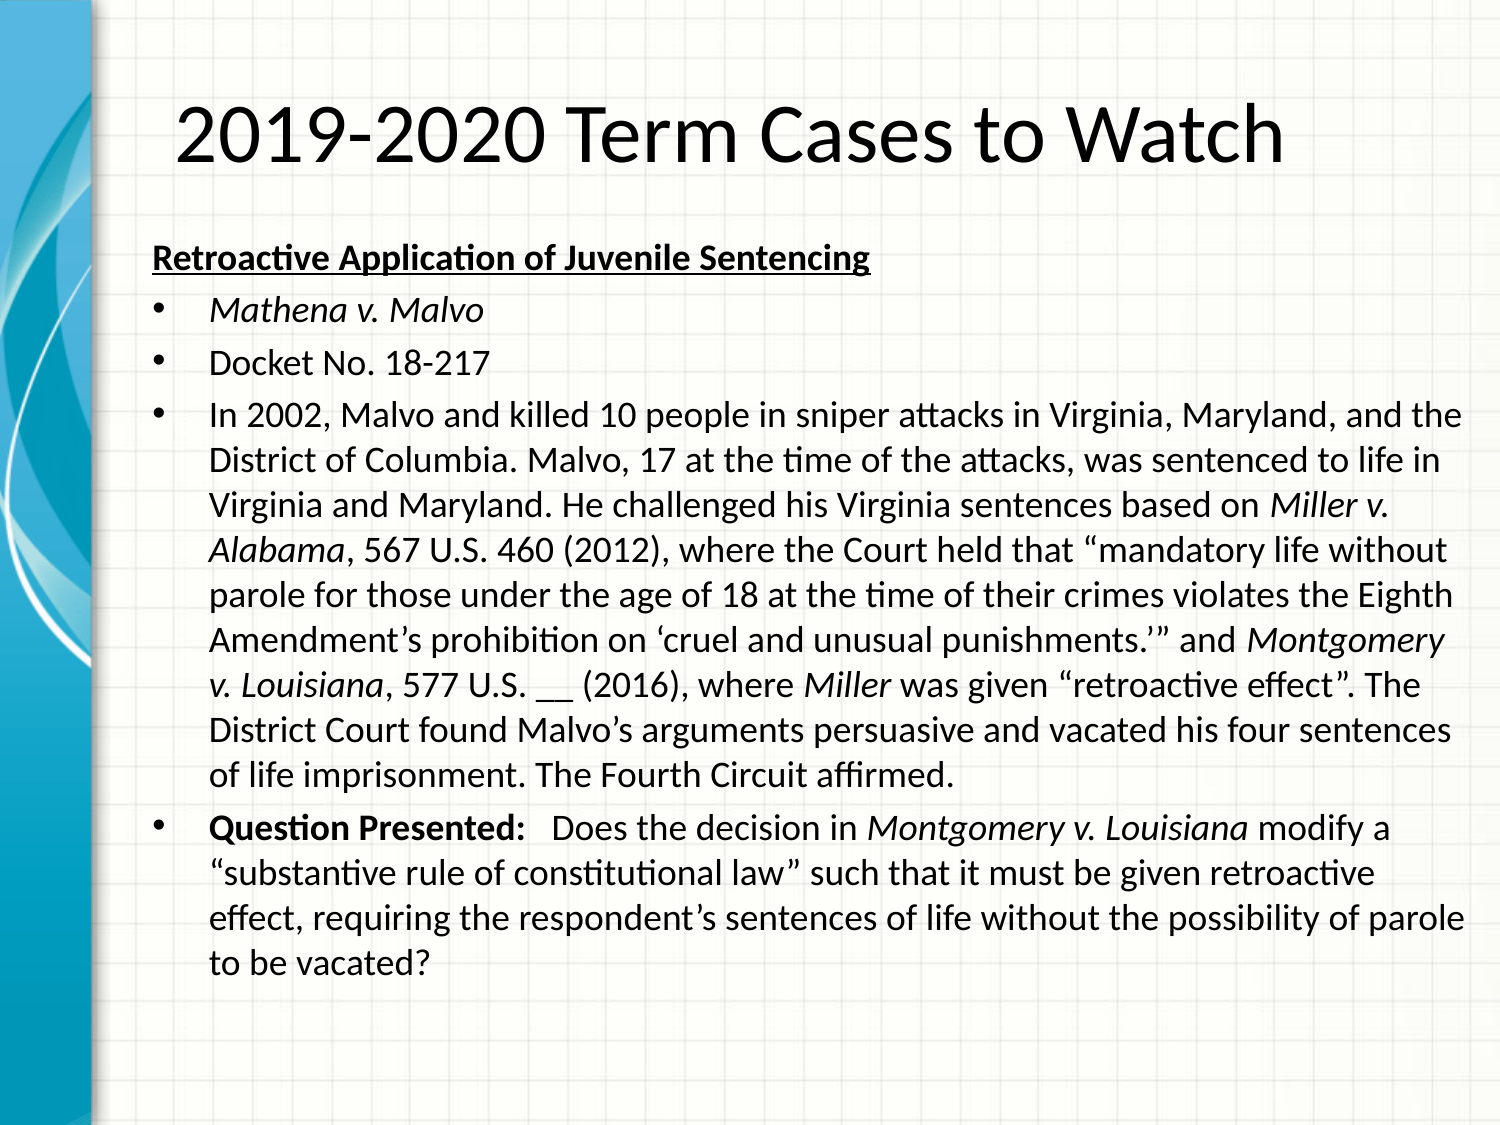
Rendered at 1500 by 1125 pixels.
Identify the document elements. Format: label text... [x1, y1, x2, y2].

title 2019-2020 Term Cases to Watch [24, 70, 1438, 188]
list Retroactive Application of Juvenile Sentencing Mathena v. Malvo Docket No. 18-217 In 2002, Malvo and killed 10 people in sniper attacks in Virginia, Maryland, and the District of Columbia. Malvo, 17 at the time of the attacks, was sentenced to life in Virginia and Maryland. He challenged his Virginia sentences based on Miller v. Alabama, 567 U.S. 460 (2012), where the Court held that “mandatory life without parole for those under the age of 18 at the time of their crimes violates the Eighth Amendment’s prohibition on ‘cruel and unusual punishments.’” and Montgomery v. Louisiana, 577 U.S. __ (2016), where Miller was given “retroactive effect”. The District Court found Malvo’s arguments persuasive and vacated his four sentences of life imprisonment. The Fourth Circuit affirmed. Question Presented: Does the decision in Montgomery v. Louisiana modify a “substantive rule of constitutional law” such that it must be given retroactive effect, requiring the respondent’s sentences of life without the possibility of parole to be vacated? [137, 224, 1488, 1050]
picture [0, 0, 1500, 1125]
